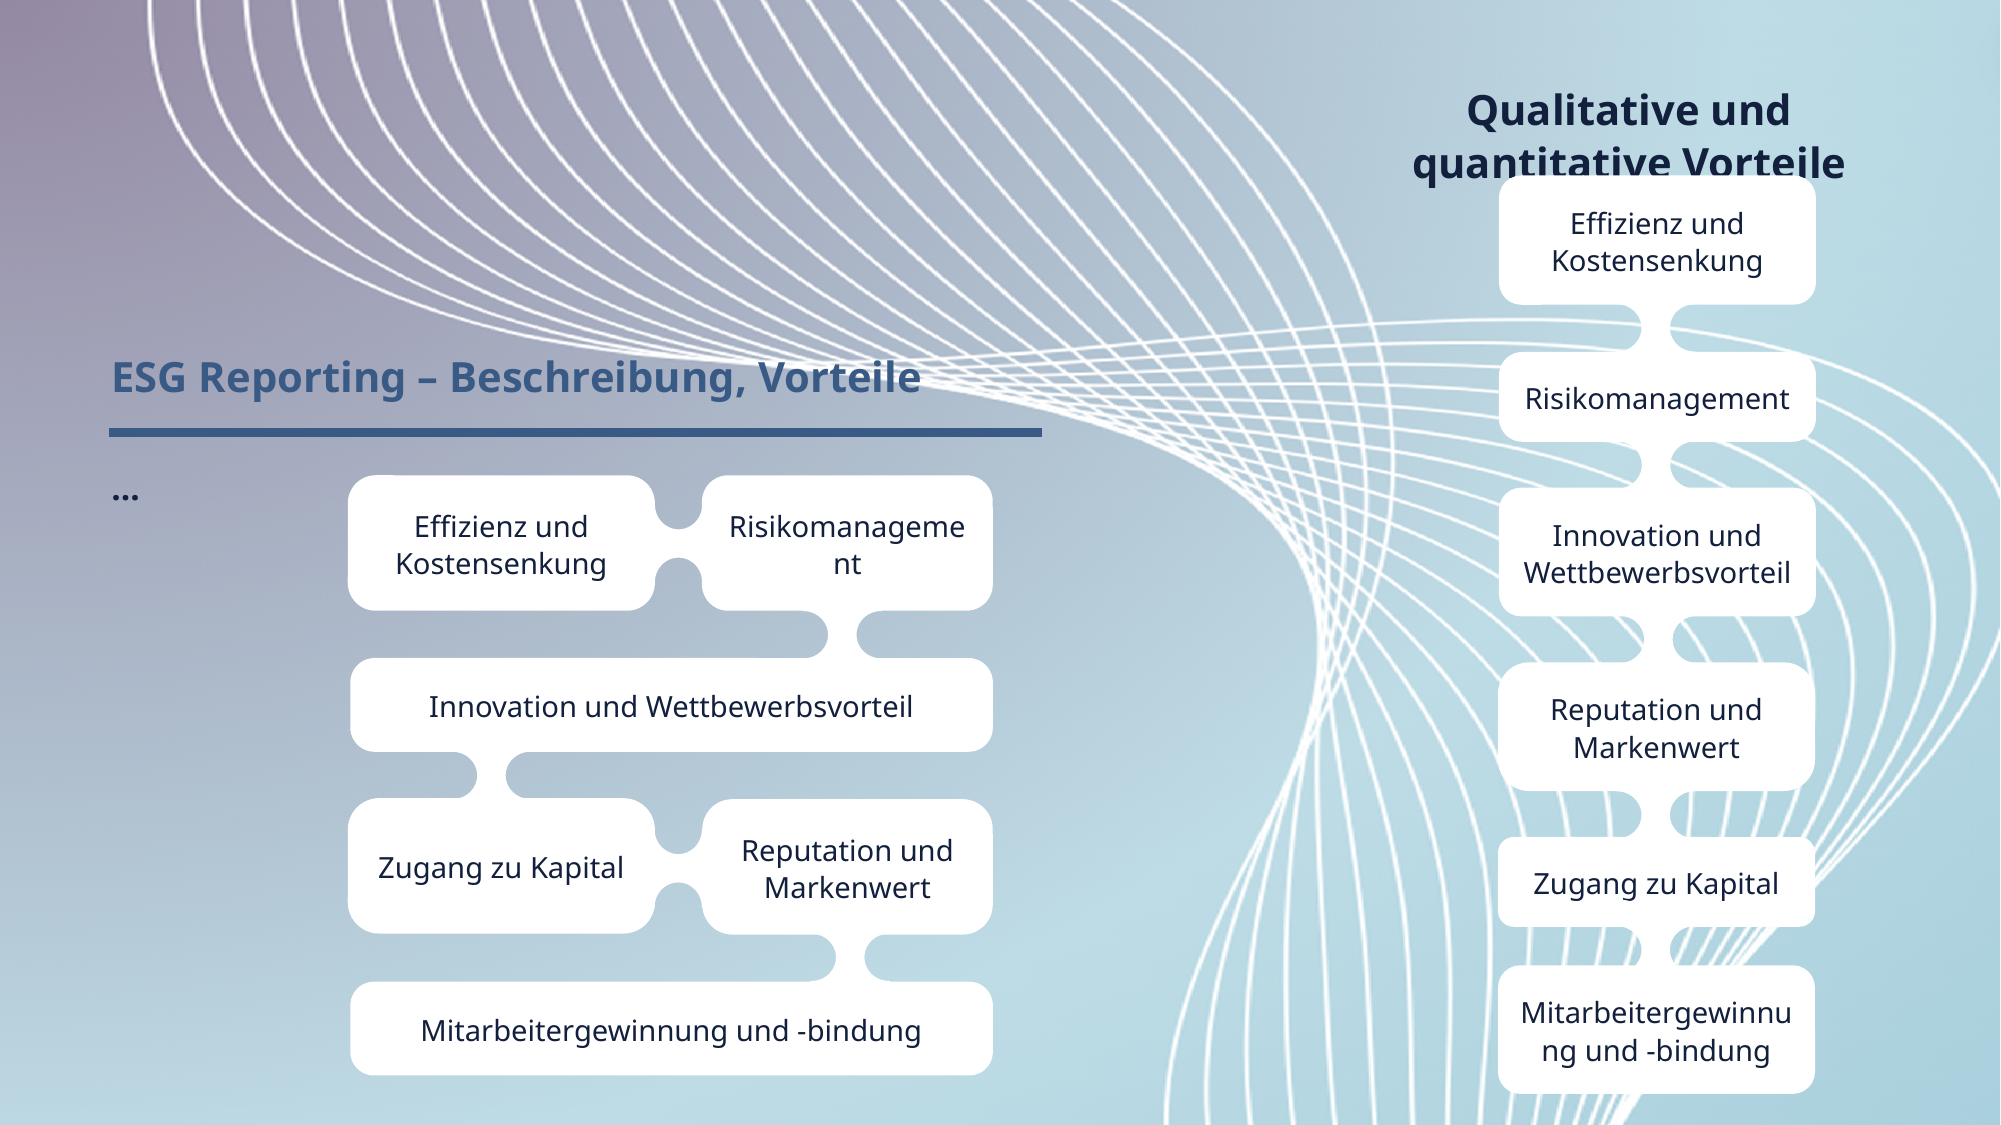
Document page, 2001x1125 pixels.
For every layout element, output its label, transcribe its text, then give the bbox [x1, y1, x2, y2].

text_box Reputation und Markenwert [704, 799, 993, 935]
text_box Mitarbeitergewinnung und -bindung [350, 981, 993, 1076]
picture [0, 0, 2001, 1125]
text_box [589, 818, 768, 918]
text_box Zugang zu Kapital [347, 798, 653, 934]
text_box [1499, 176, 1815, 1093]
text_box Qualitative und quantitative Vorteile [1379, 72, 1880, 199]
text_box … [96, 459, 1097, 515]
text_box Innovation und Wettbewerbsvorteil [350, 657, 993, 752]
text_box ESG Reporting – Beschreibung, Vorteile [96, 343, 1042, 459]
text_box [589, 494, 768, 593]
text_box Risikomanagement [703, 475, 993, 611]
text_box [753, 585, 932, 684]
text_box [761, 907, 940, 1007]
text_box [402, 725, 581, 825]
text_box Effizienz und Kostensenkung [347, 475, 654, 611]
